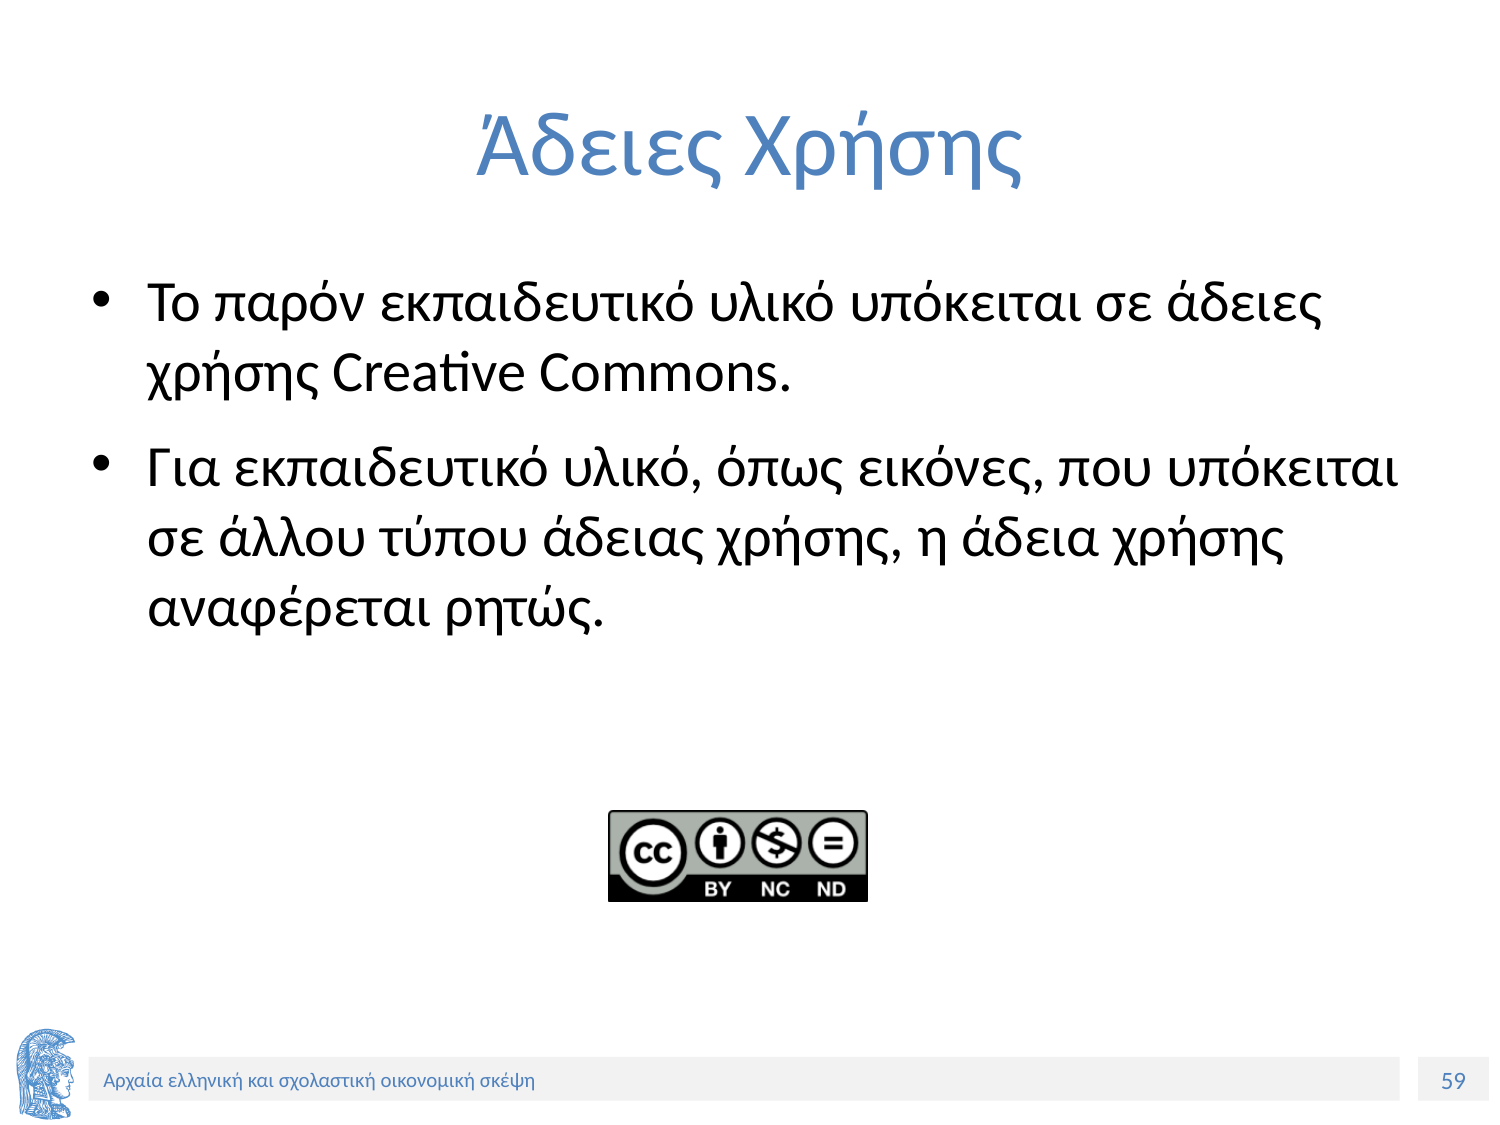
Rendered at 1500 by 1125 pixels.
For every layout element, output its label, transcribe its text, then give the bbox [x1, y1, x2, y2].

picture [9, 1025, 81, 1120]
list Το παρόν εκπαιδευτικό υλικό υπόκειται σε άδειες χρήσης Creative Commons. Για εκπαιδευτικό υλικό, όπως εικόνες, που υπόκειται σε άλλου τύπου άδειας χρήσης, η άδεια χρήσης αναφέρεται ρητώς. [76, 255, 1427, 998]
title Άδειες Χρήσης [75, 45, 1425, 233]
picture [608, 810, 868, 902]
